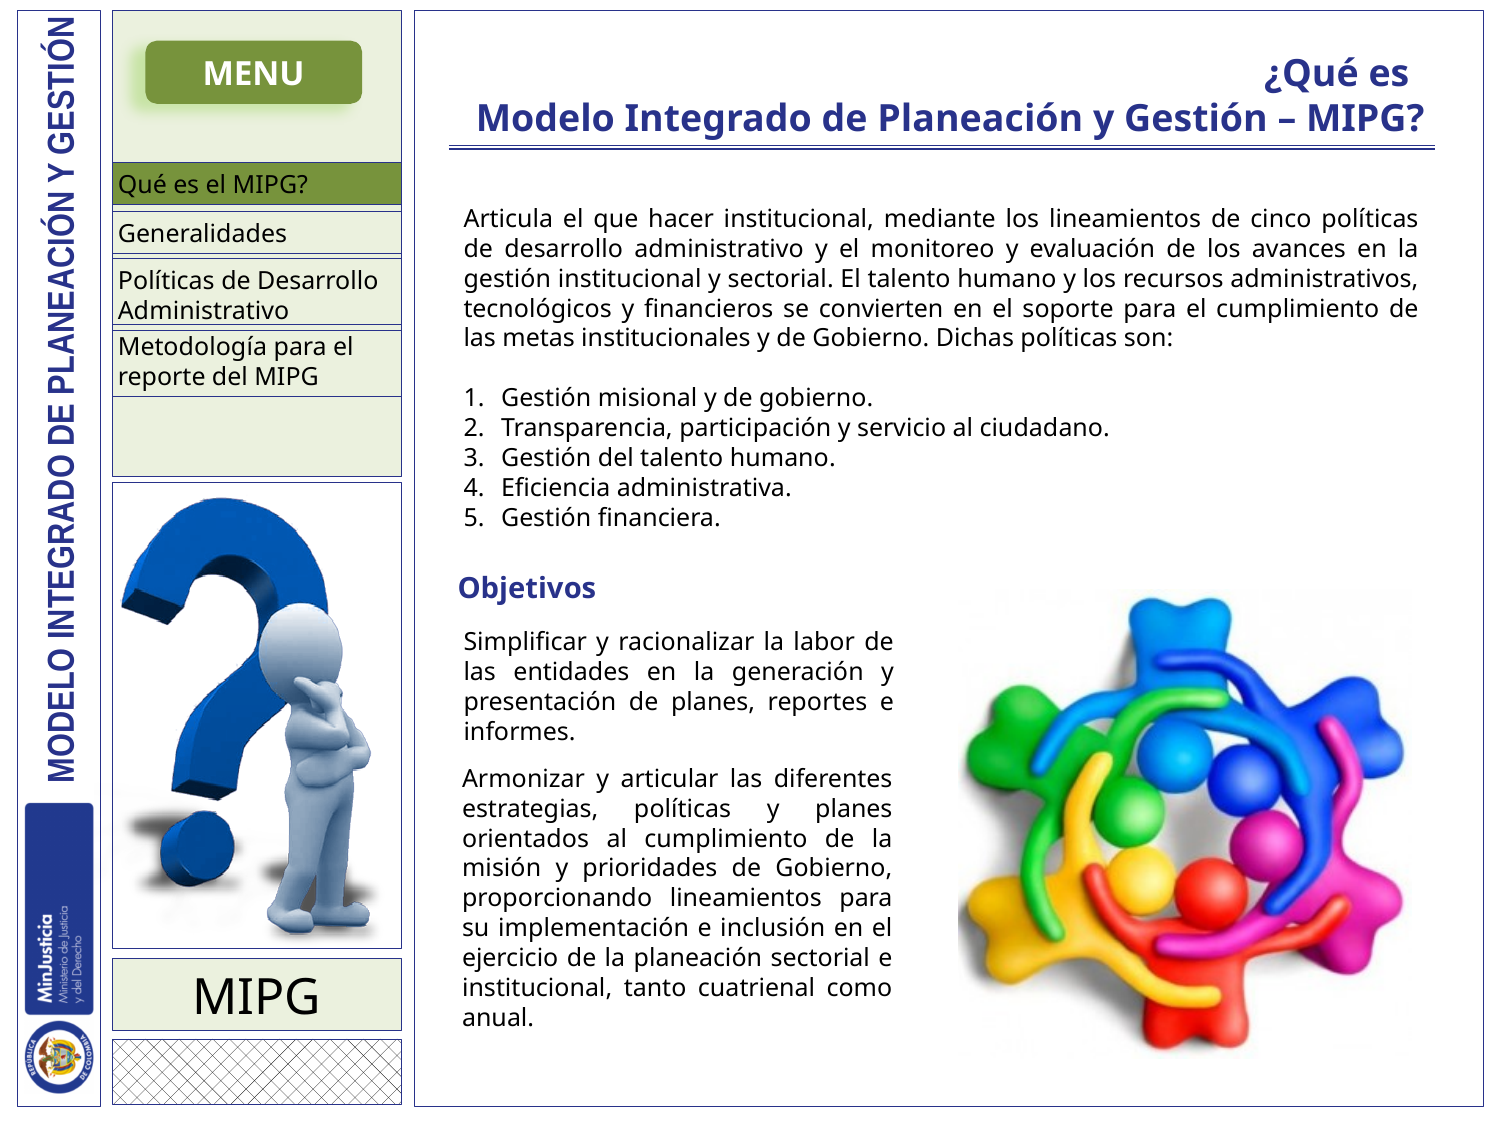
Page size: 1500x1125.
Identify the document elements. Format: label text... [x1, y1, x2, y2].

text_box Generalidades [112, 211, 402, 254]
text_box Armonizar y articular las diferentes estrategias, políticas y planes orientados al cumplimiento de la misión y prioridades de Gobierno, proporcionando lineamientos para su implementación e inclusión en el ejercicio de la planeación sectorial e institucional, tanto cuatrienal como anual. [447, 754, 908, 1039]
text_box Políticas de Desarrollo Administrativo [112, 258, 402, 324]
text_box [112, 254, 402, 258]
text_box MIPG [112, 958, 402, 1030]
text_box [112, 10, 402, 162]
text_box Objetivos [442, 562, 632, 613]
text_box MODELO INTEGRADO DE PLANEACIÓN Y GESTIÓN [16, 9, 102, 911]
text_box [112, 397, 402, 470]
picture [0, 472, 420, 1094]
text_box ¿Qué es Modelo Integrado de Planeación y Gestión – MIPG? [466, 42, 1435, 145]
text_box MENU [145, 40, 363, 104]
text_box Simplificar y racionalizar la labor de las entidades en la generación y presentación de planes, reportes e informes. [448, 618, 910, 753]
text_box Metodología para el reporte del MIPG [112, 324, 402, 397]
picture [958, 589, 1412, 1059]
text_box Articula el que hacer institucional, mediante los lineamientos de cinco políticas de desarrollo administrativo y el monitoreo y evaluación de los avances en la gestión institucional y sectorial. El talento humano y los recursos administrativos, tecnológicos y financieros se convierten en el soporte para el cumplimiento de las metas institucionales y de Gobierno. Dichas políticas son: Gestión misional y de gobierno. Transparencia, participación y servicio al ciudadano. Gestión del talento humano. Eficiencia administrativa. Gestión financiera. [448, 194, 1435, 539]
text_box Qué es el MIPG? [112, 162, 402, 204]
text_box [112, 204, 402, 211]
text_box MODELO INTEGRADO DE PLANEACIÓN Y GESTIÓN [16, 992, 102, 1108]
text_box [112, 1039, 402, 1104]
text_box [412, 9, 1485, 1108]
text_box Generalidades [449, 150, 1435, 155]
